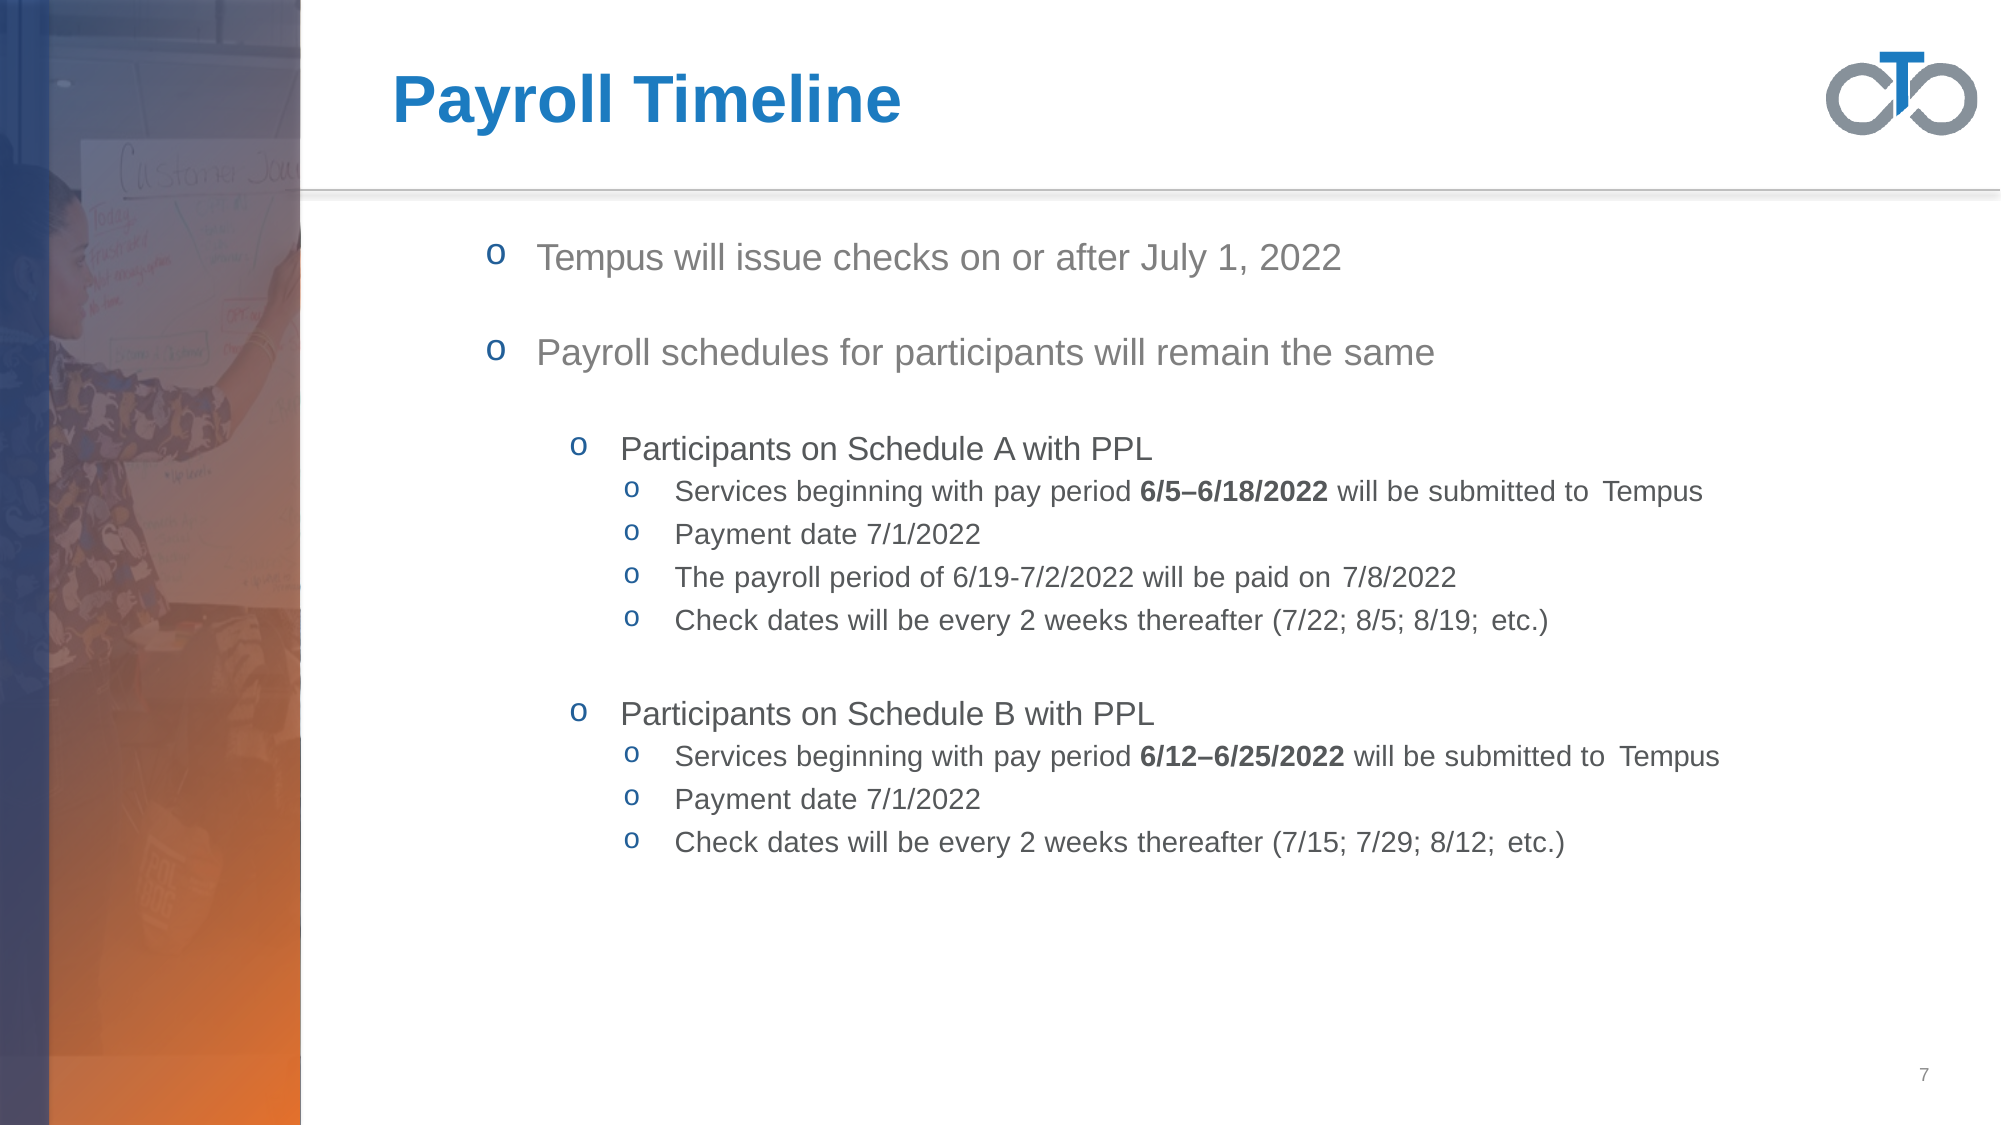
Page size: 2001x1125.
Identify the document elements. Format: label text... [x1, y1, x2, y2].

text_box Tempus will issue checks on or after July 1, 2022 Payroll schedules for participants will remain the same Participants on Schedule A with PPL Services beginning with pay period 6/5–6/18/2022 will be submitted to Tempus Payment date 7/1/2022 The payroll period of 6/19-7/2/2022 will be paid on 7/8/2022 Check dates will be every 2 weeks thereafter (7/22; 8/5; 8/19; etc.) Participants on Schedule B with PPL Services beginning with pay period 6/12–6/25/2022 will be submitted to Tempus Payment date 7/1/2022 Check dates will be every 2 weeks thereafter (7/15; 7/29; 8/12; etc.) [273, 230, 1852, 859]
slide_number 7 [1851, 1044, 1945, 1104]
title Payroll Timeline [392, 57, 1782, 134]
picture [1826, 43, 1984, 140]
